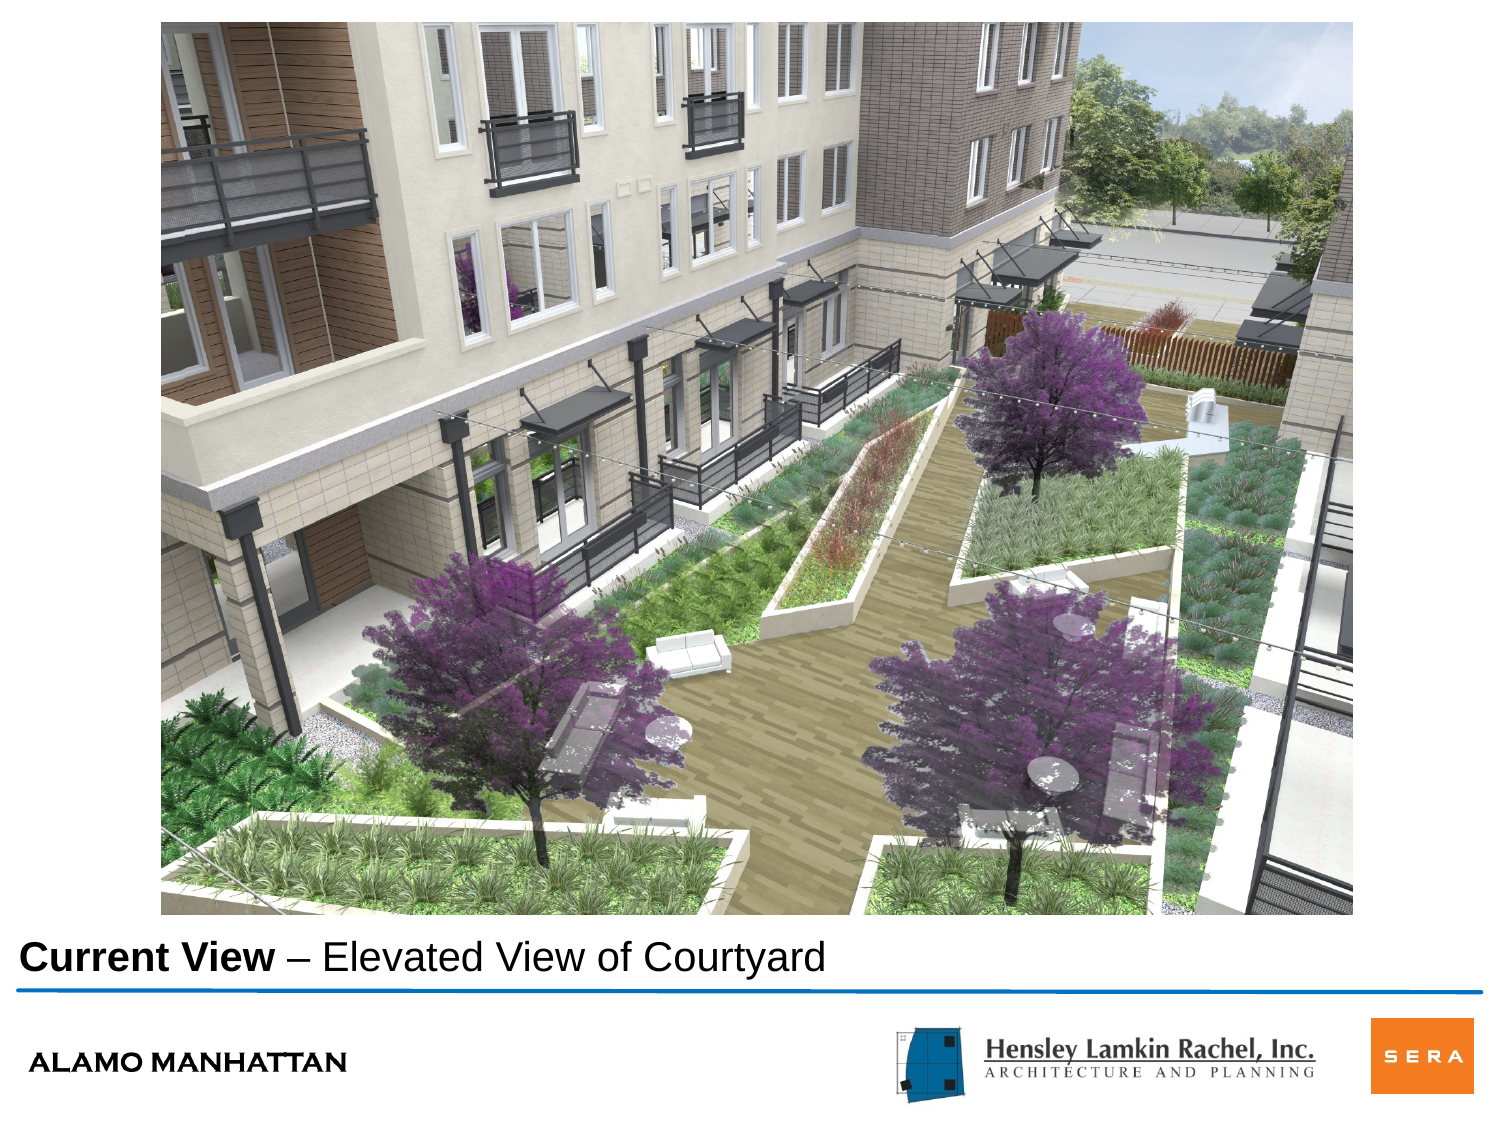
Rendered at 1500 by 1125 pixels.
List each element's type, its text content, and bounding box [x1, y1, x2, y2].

picture [160, 21, 1353, 916]
picture [884, 1017, 1330, 1107]
picture [18, 1035, 396, 1089]
text_box Current View – Elevated View of Courtyard [18, 879, 1158, 1030]
picture [1371, 1018, 1474, 1094]
